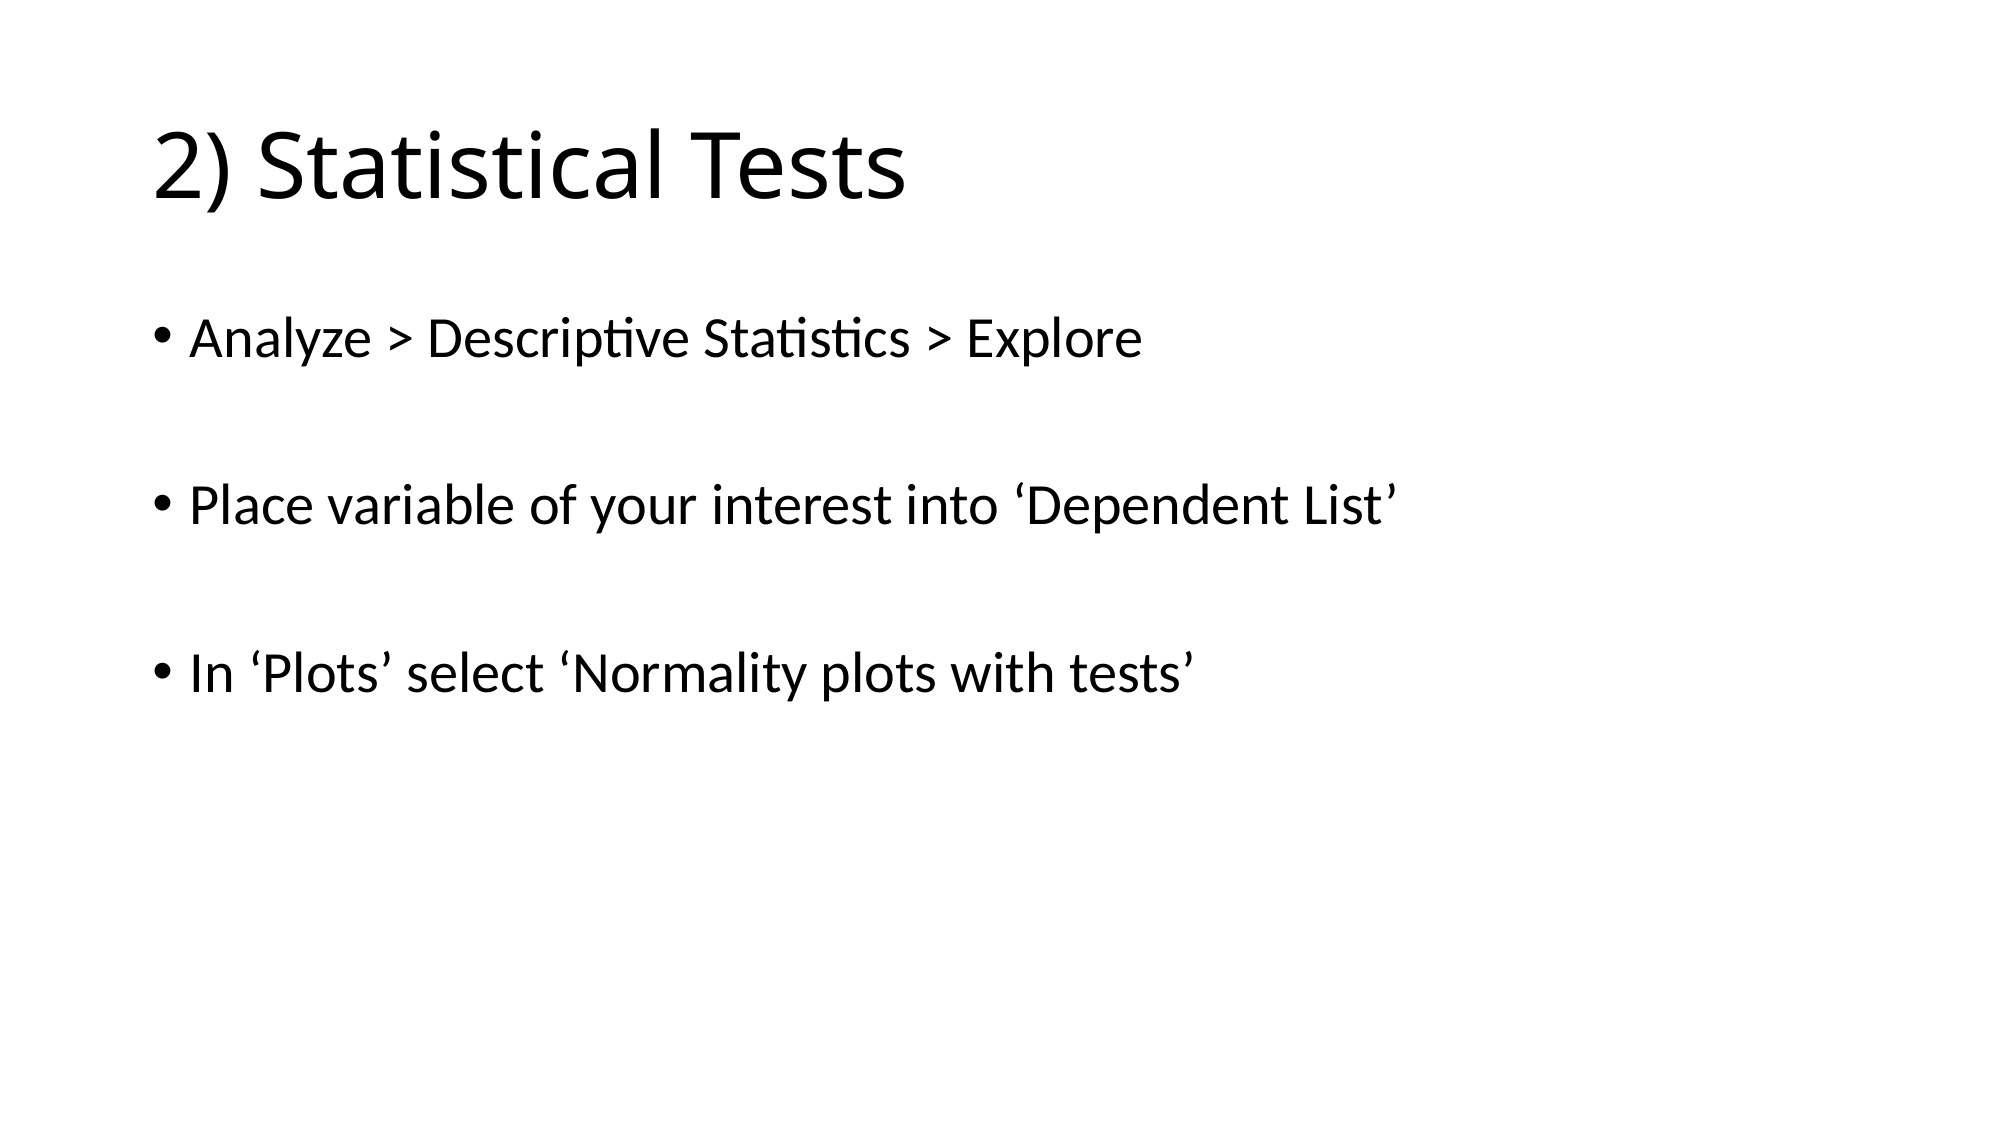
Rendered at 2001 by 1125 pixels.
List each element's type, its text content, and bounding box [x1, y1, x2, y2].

title 2) Statistical Tests [137, 59, 1863, 278]
list Analyze > Descriptive Statistics > Explore Place variable of your interest into ‘Dependent List’ In ‘Plots’ select ‘Normality plots with tests’ [137, 299, 1863, 1014]
